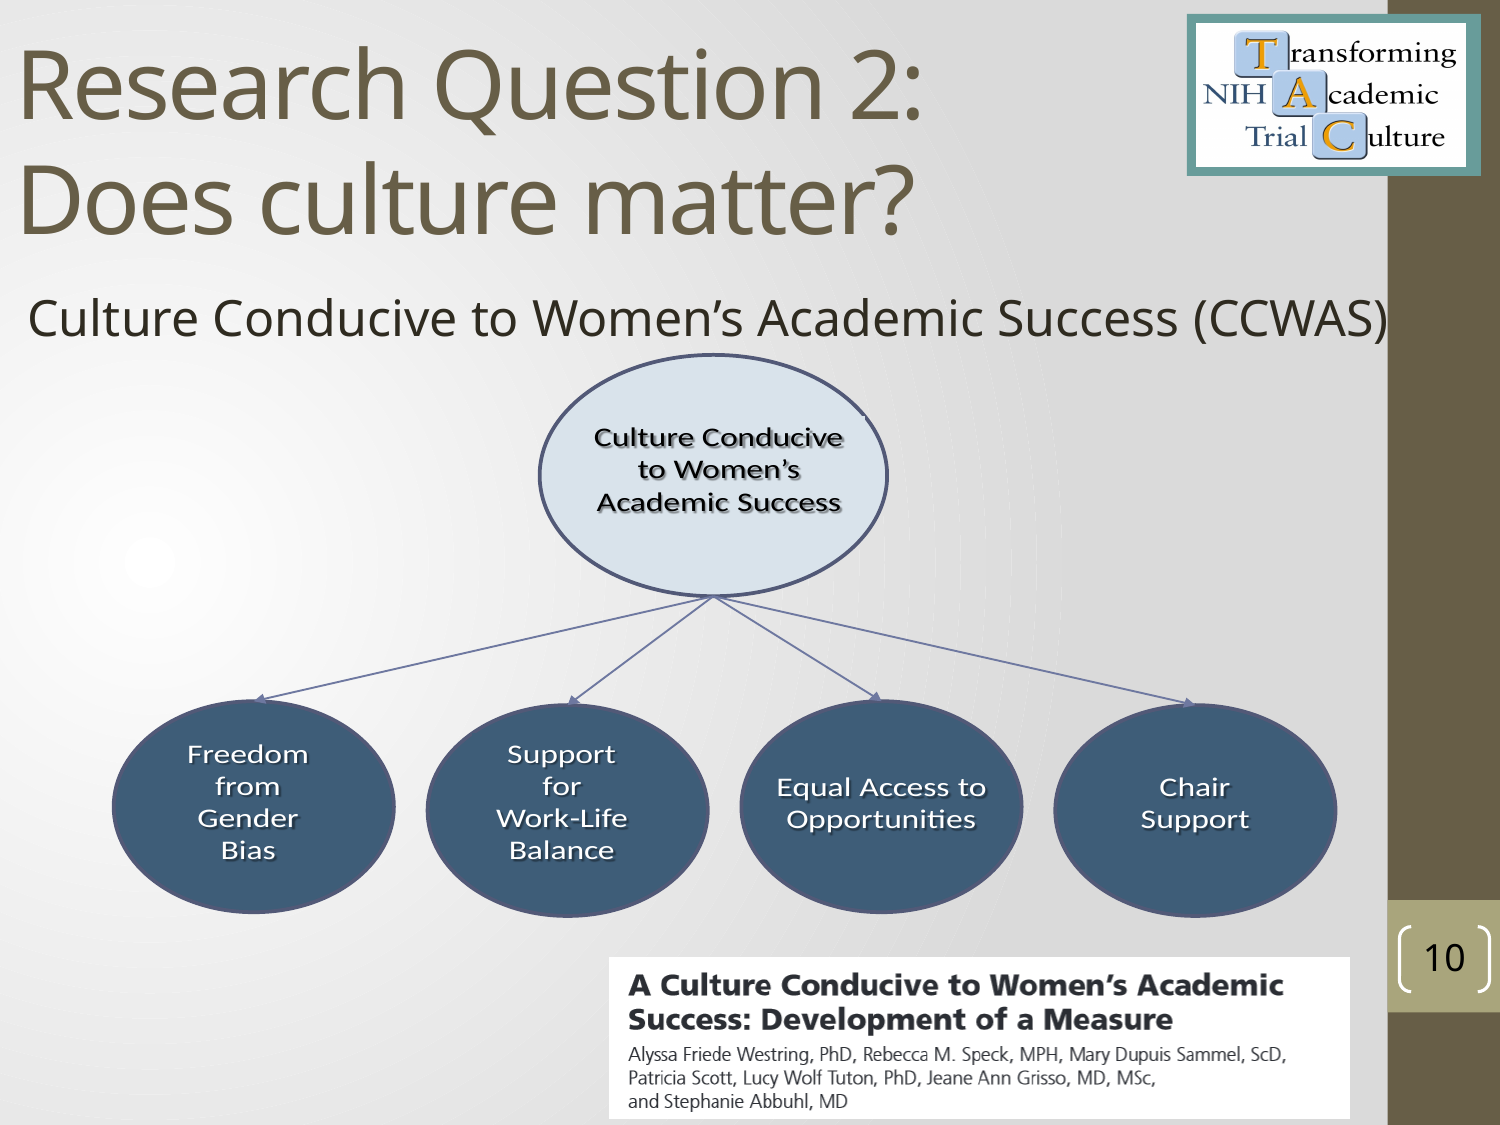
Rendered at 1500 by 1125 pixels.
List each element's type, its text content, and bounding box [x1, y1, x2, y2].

list Culture Conducive to Women’s Academic Success (CCWAS) [0, 279, 1441, 1097]
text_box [1186, 13, 1482, 177]
slide_number 10 [1397, 925, 1492, 994]
title Research Question 2: Does culture matter? [0, 45, 1325, 233]
picture [74, 323, 1361, 1119]
